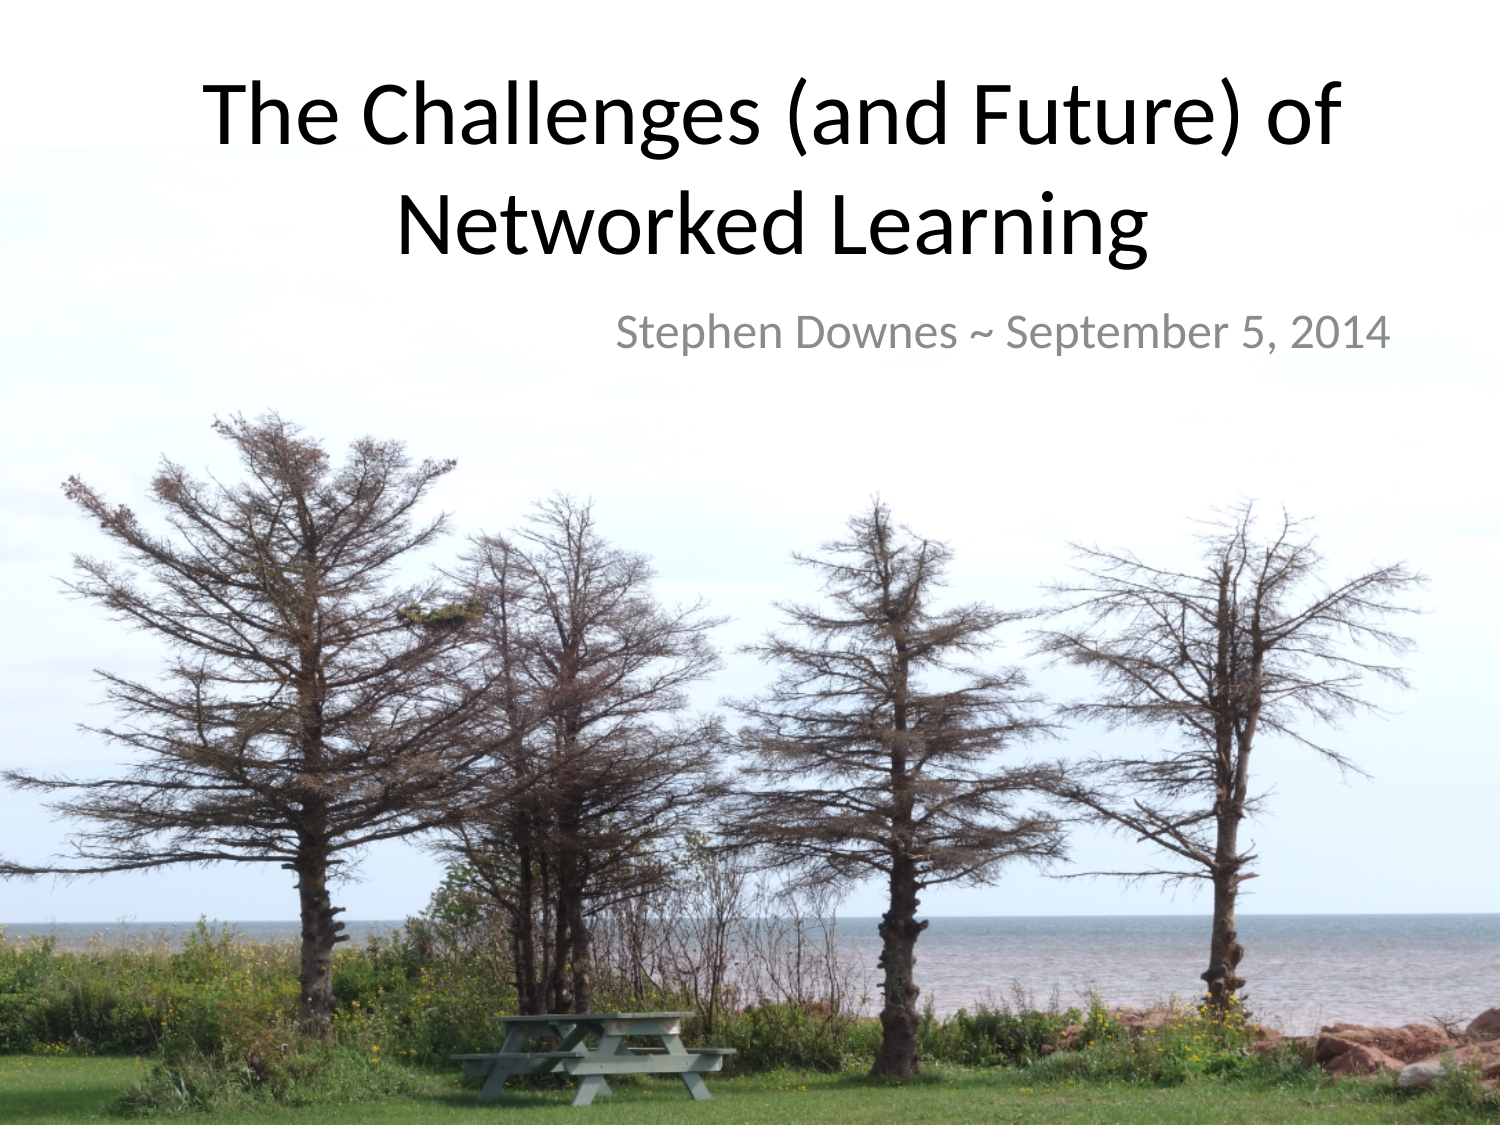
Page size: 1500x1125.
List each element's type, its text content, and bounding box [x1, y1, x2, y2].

title The Challenges (and Future) of Networked Learning [135, 42, 1411, 147]
picture [0, 148, 1500, 1125]
